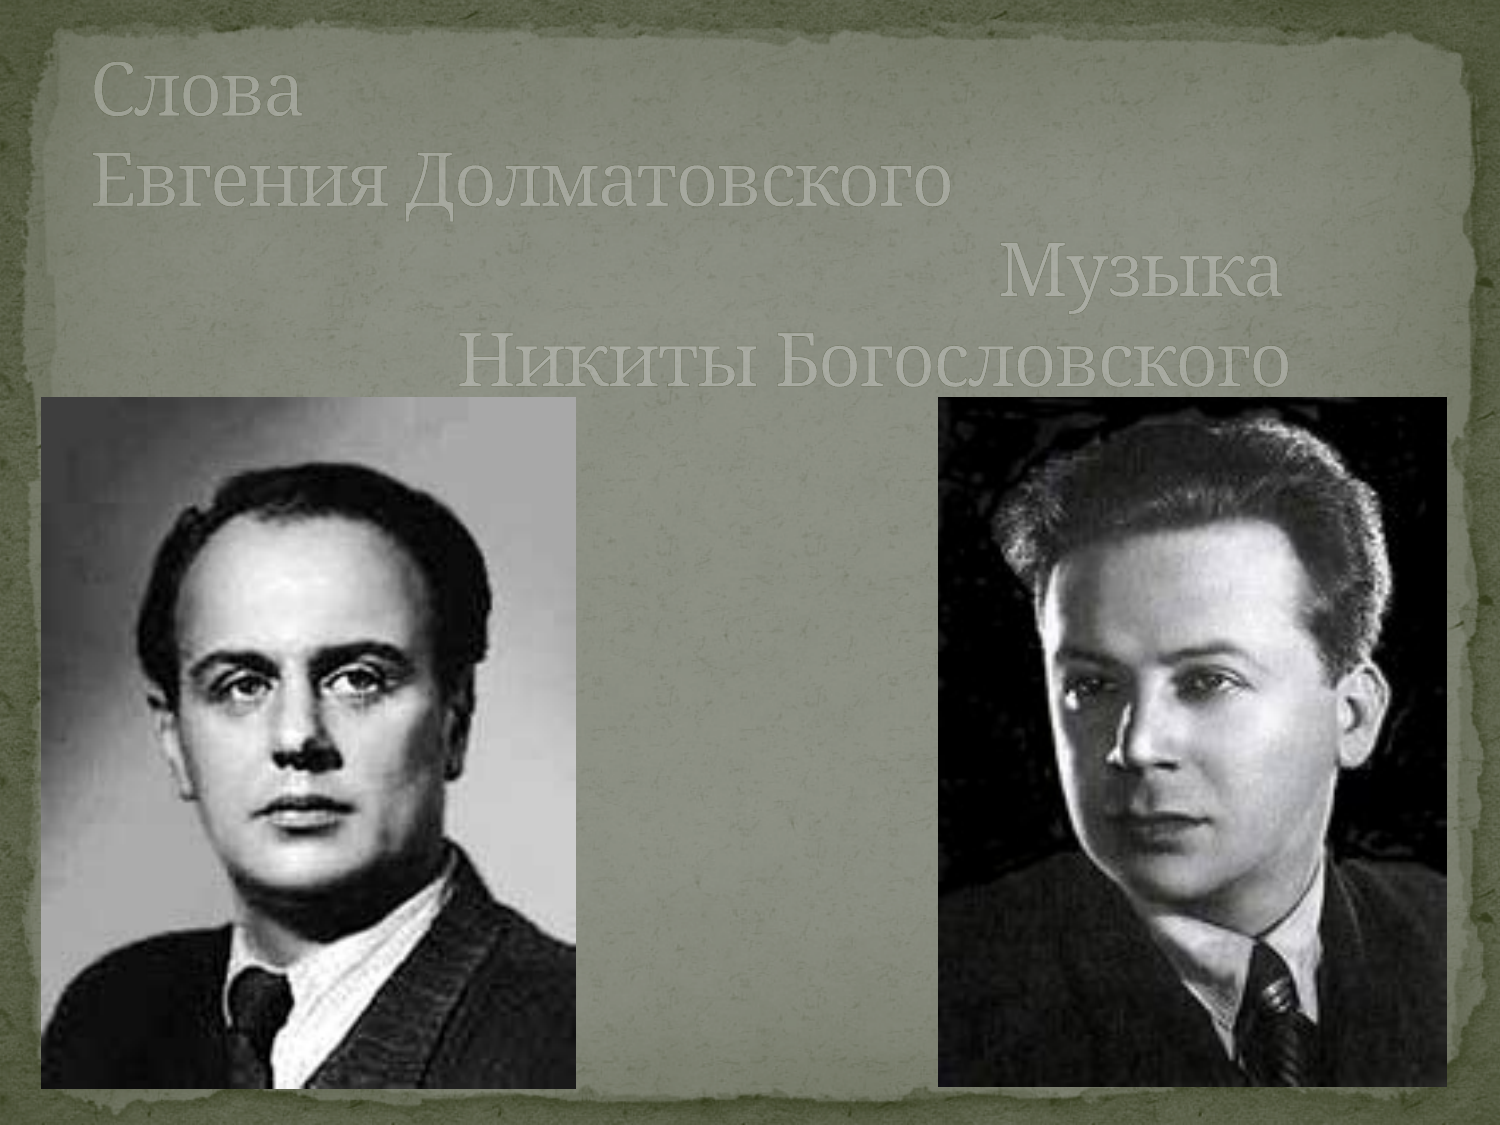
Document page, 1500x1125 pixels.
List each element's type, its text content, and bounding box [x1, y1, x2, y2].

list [40, 396, 576, 1090]
title Слова Евгения Долматовского Музыка Никиты Богословского [74, 24, 1425, 409]
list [938, 396, 1448, 1087]
